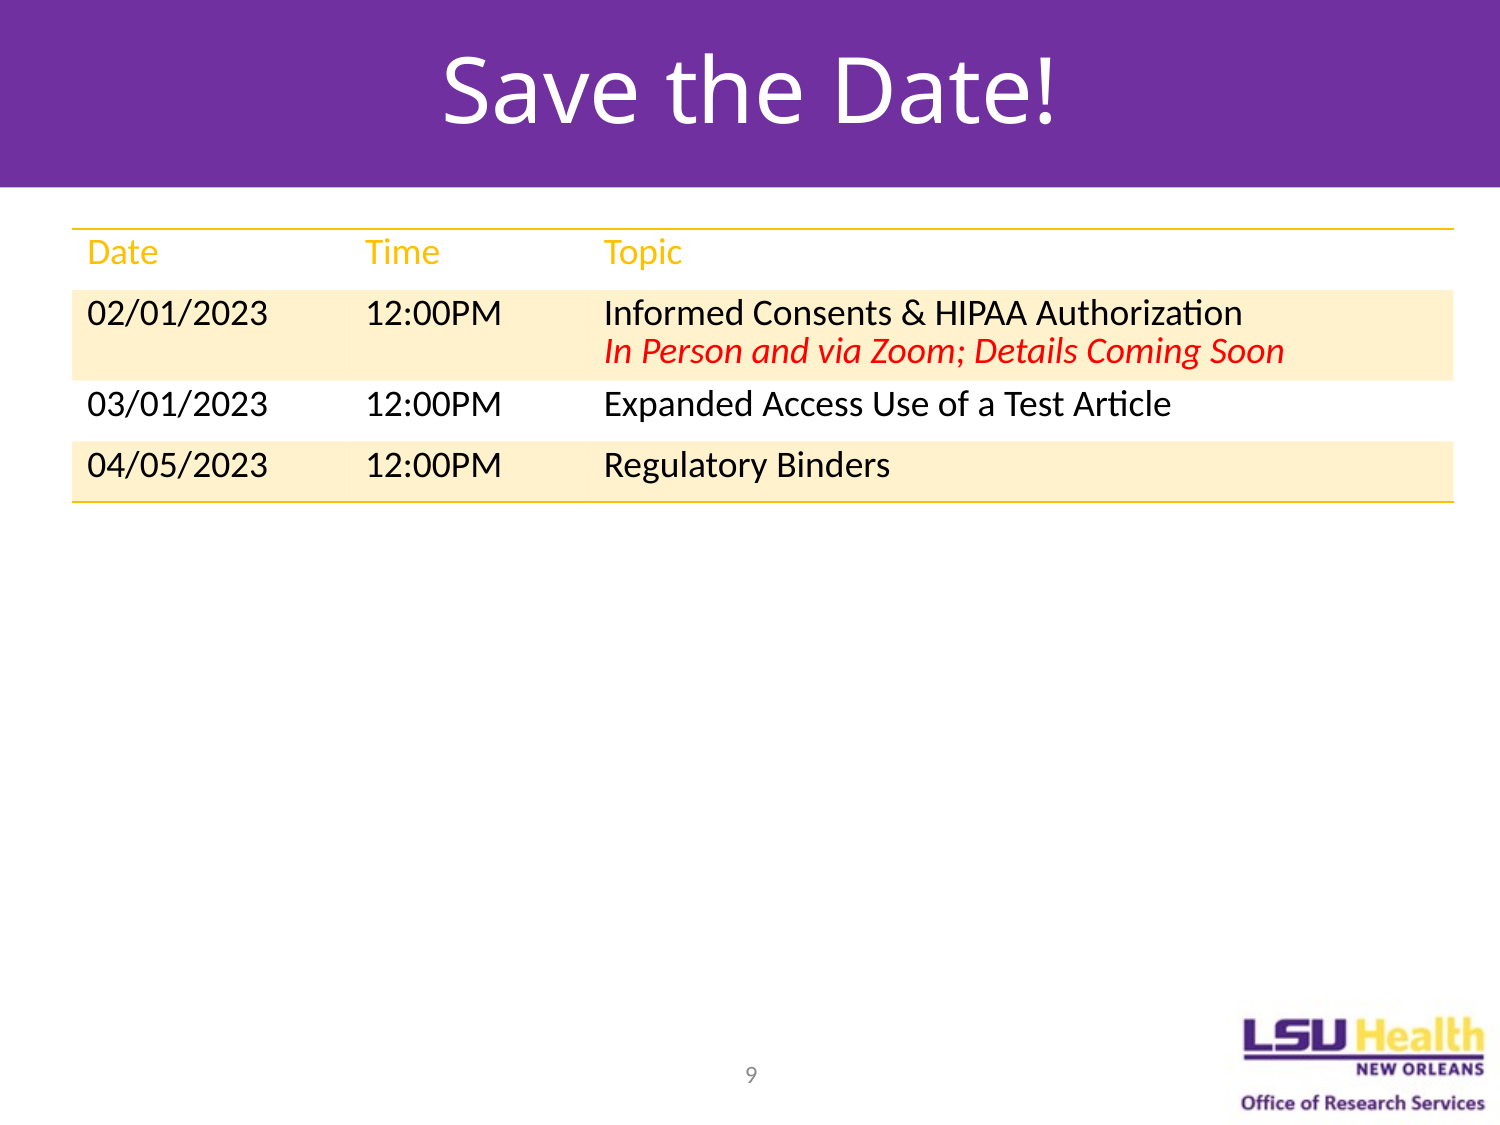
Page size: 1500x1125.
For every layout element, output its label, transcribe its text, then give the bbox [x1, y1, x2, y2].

table_cell 12:00PM [350, 290, 589, 381]
table_cell 04/05/2023 [72, 441, 350, 501]
table_header Topic [589, 230, 1454, 290]
table_cell Informed Consents & HIPAA Authorization In Person and via Zoom; Details Coming Soon [589, 290, 1454, 381]
table_cell 12:00PM [350, 381, 589, 441]
slide_number 9 [701, 1044, 802, 1104]
picture [0, 188, 1500, 1125]
table_header Date [72, 230, 350, 290]
table_cell Regulatory Binders [589, 441, 1454, 501]
title Save the Date! [0, 0, 1500, 188]
table_cell Expanded Access Use of a Test Article [589, 381, 1454, 441]
table_header Time [350, 230, 589, 290]
table_cell 02/01/2023 [72, 290, 350, 381]
table_cell 03/01/2023 [72, 381, 350, 441]
table_cell 12:00PM [350, 441, 589, 501]
